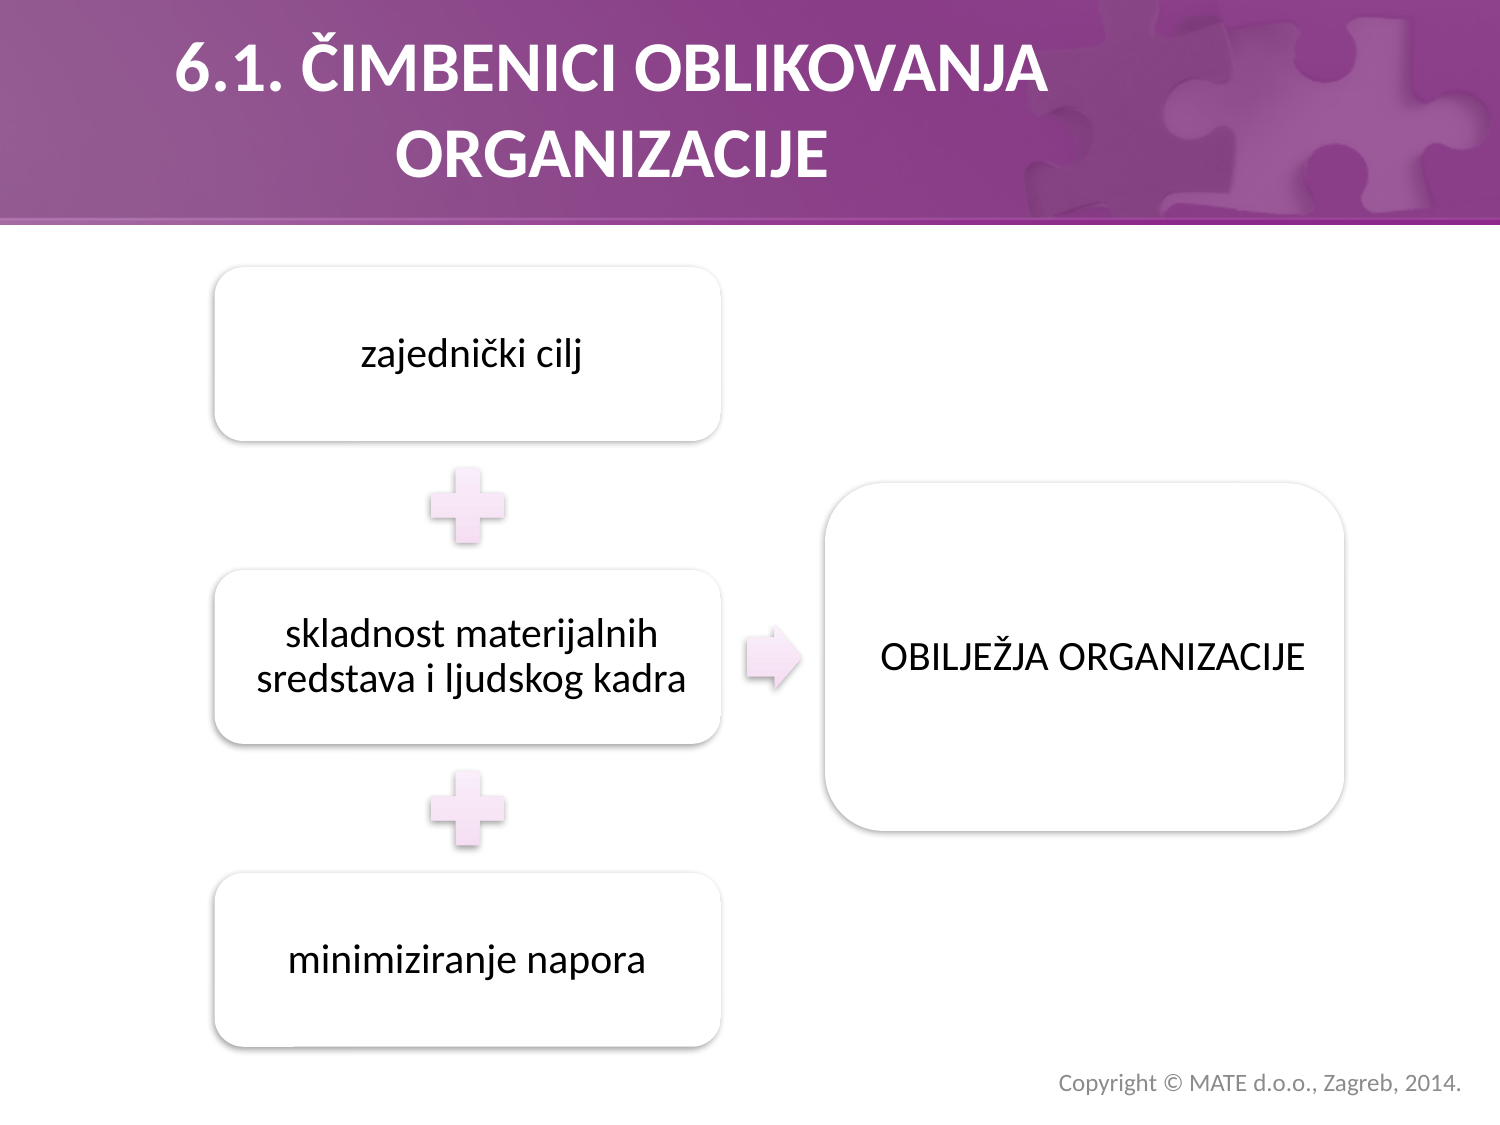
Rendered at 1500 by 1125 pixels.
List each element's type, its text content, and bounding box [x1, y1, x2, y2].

picture [0, 0, 1500, 225]
footer Copyright © MATE d.o.o., Zagreb, 2014. [702, 1058, 1478, 1104]
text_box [135, 266, 1424, 1047]
title 6.1. ČIMBENICI OBLIKOVANJA ORGANIZACIJE [0, 12, 1225, 200]
